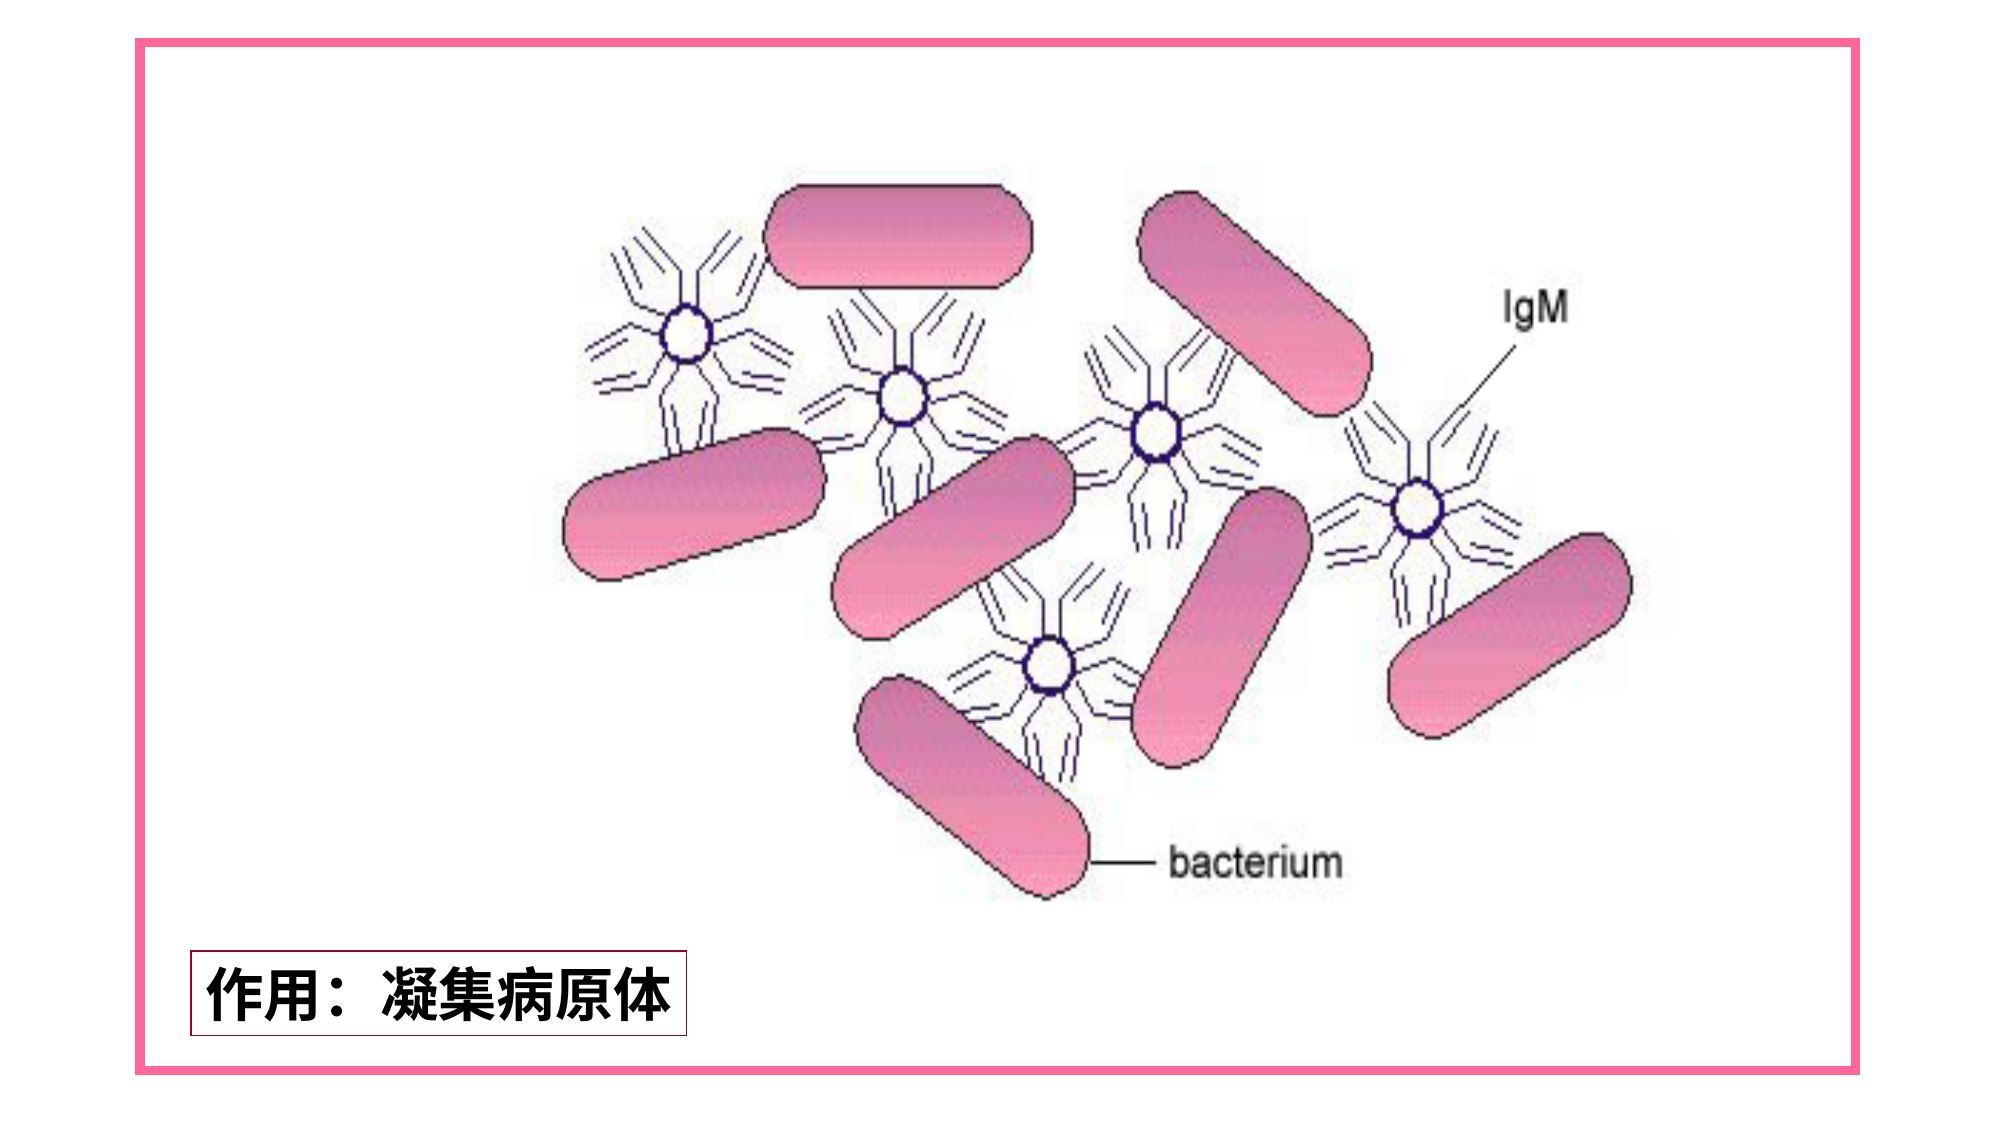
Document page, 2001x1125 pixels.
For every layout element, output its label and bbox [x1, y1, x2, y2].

text_box [140, 42, 1856, 1071]
picture [485, 113, 1711, 951]
